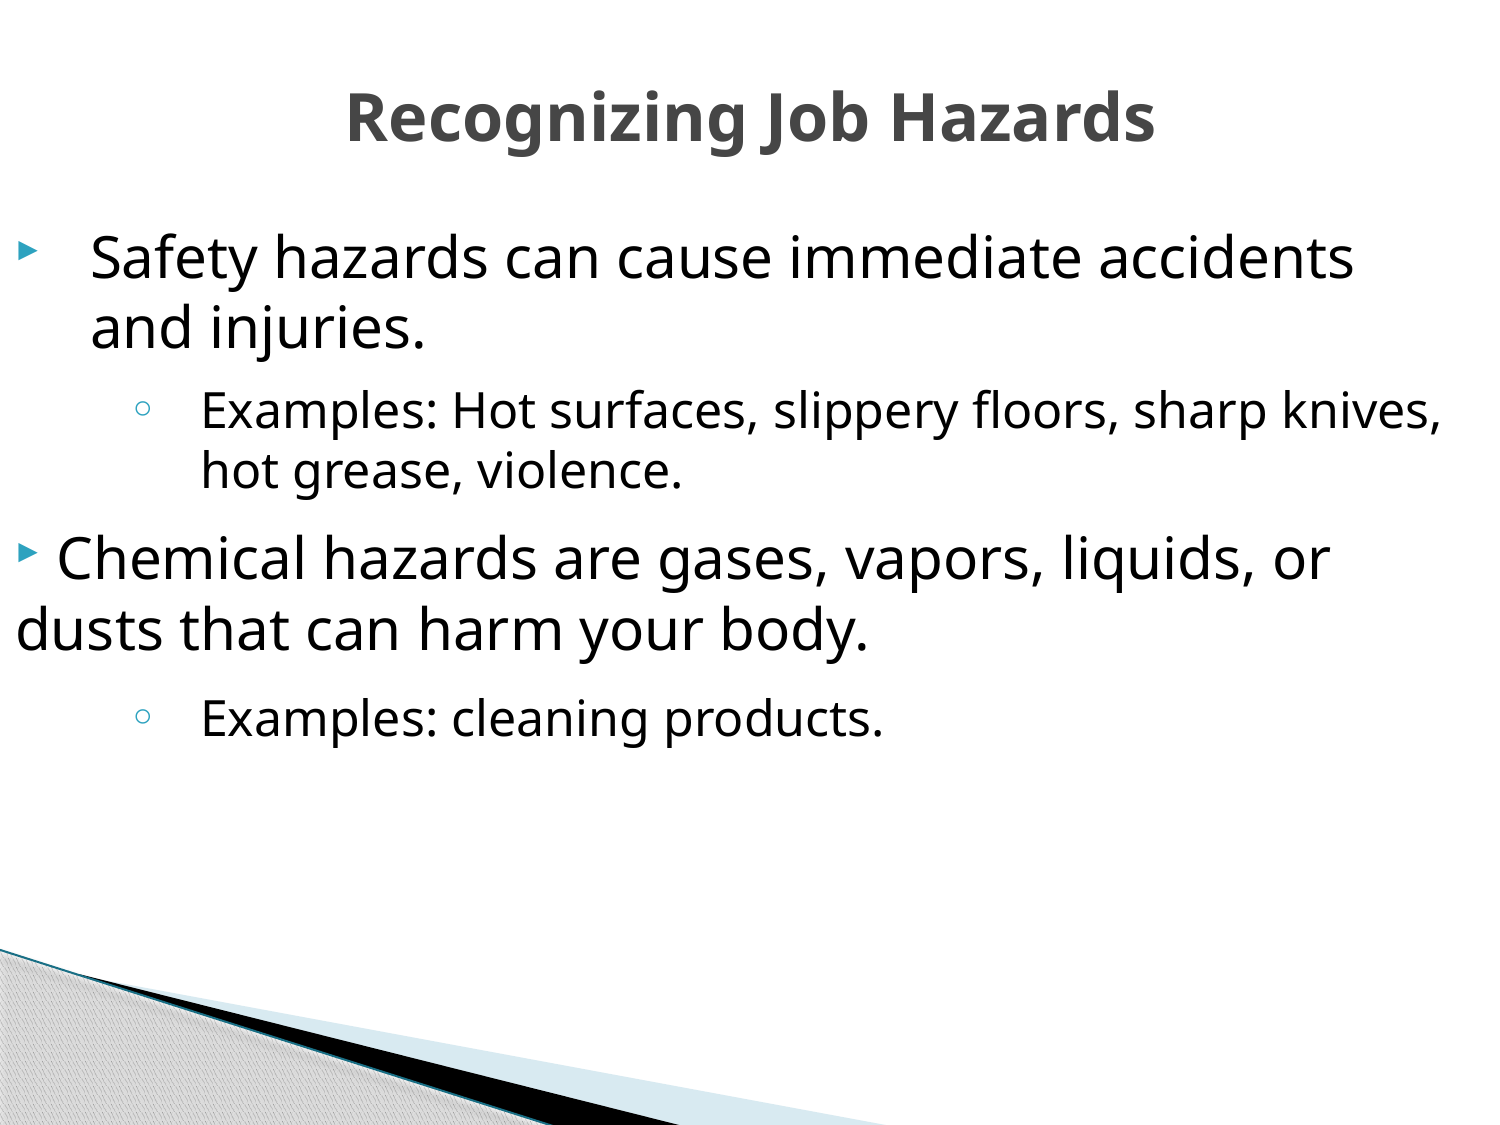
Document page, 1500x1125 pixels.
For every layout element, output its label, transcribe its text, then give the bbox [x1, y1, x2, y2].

list Safety hazards can cause immediate accidents and injuries. Examples: Hot surfaces, slippery floors, sharp knives, hot grease, violence. Chemical hazards are gases, vapors, liquids, or dusts that can harm your body. Examples: cleaning products. [0, 212, 1500, 978]
title Recognizing Job Hazards [1, 2, 1500, 163]
